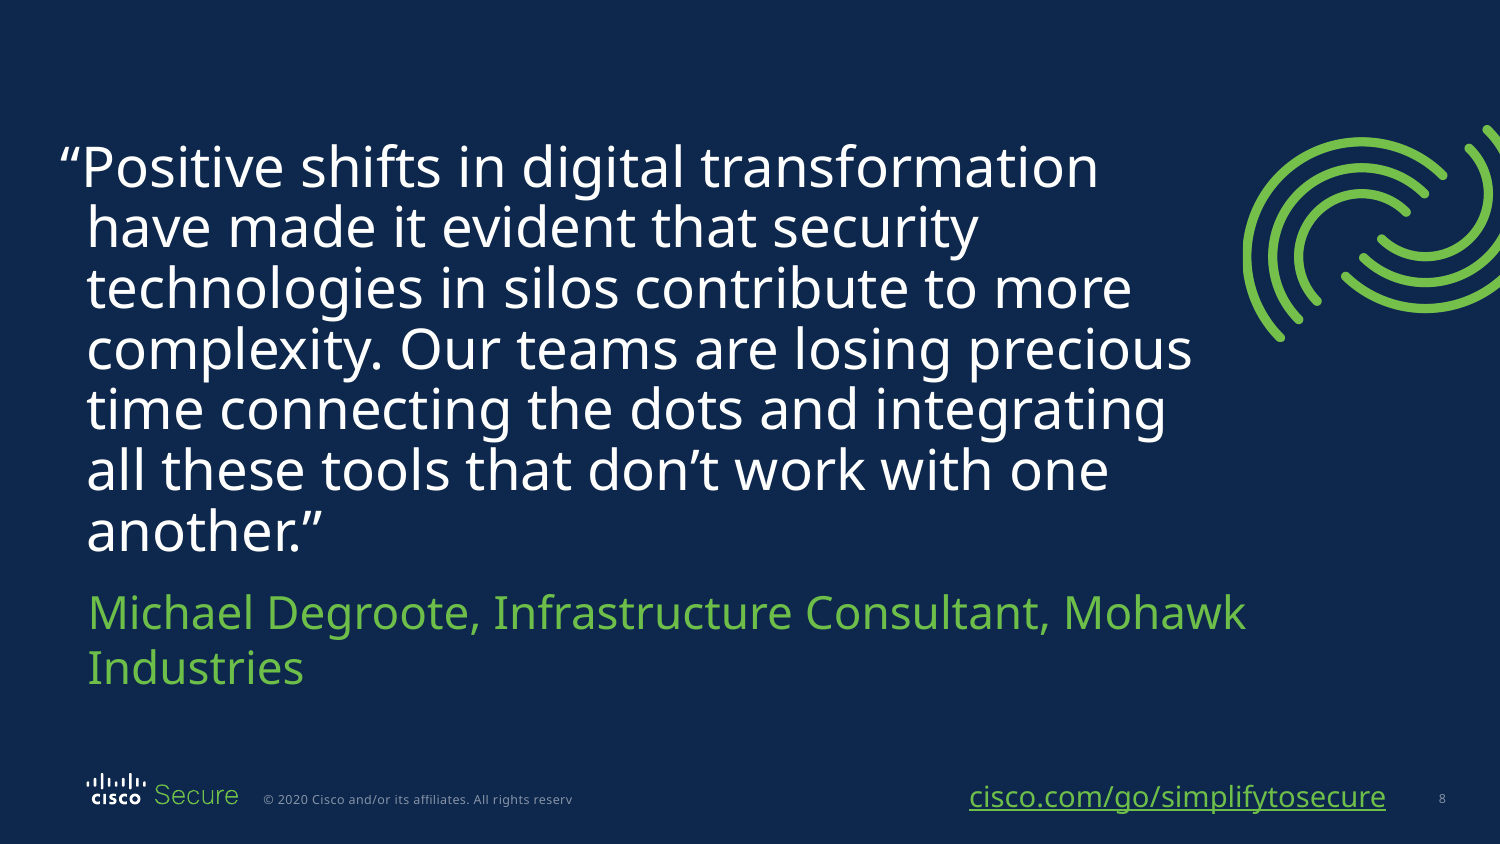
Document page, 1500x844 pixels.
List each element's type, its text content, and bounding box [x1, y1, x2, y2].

title “Positive shifts in digital transformation have made it evident that security technologies in silos contribute to more complexity. Our teams are losing precious time connecting the dots and integrating all these tools that don’t work with one another.” [41, 302, 1213, 572]
text_box cisco.com/go/simplifytosecure [954, 770, 1402, 825]
list Michael Degroote, Infrastructure Consultant, Mohawk Industries [72, 576, 1460, 634]
picture [1242, 106, 1500, 342]
